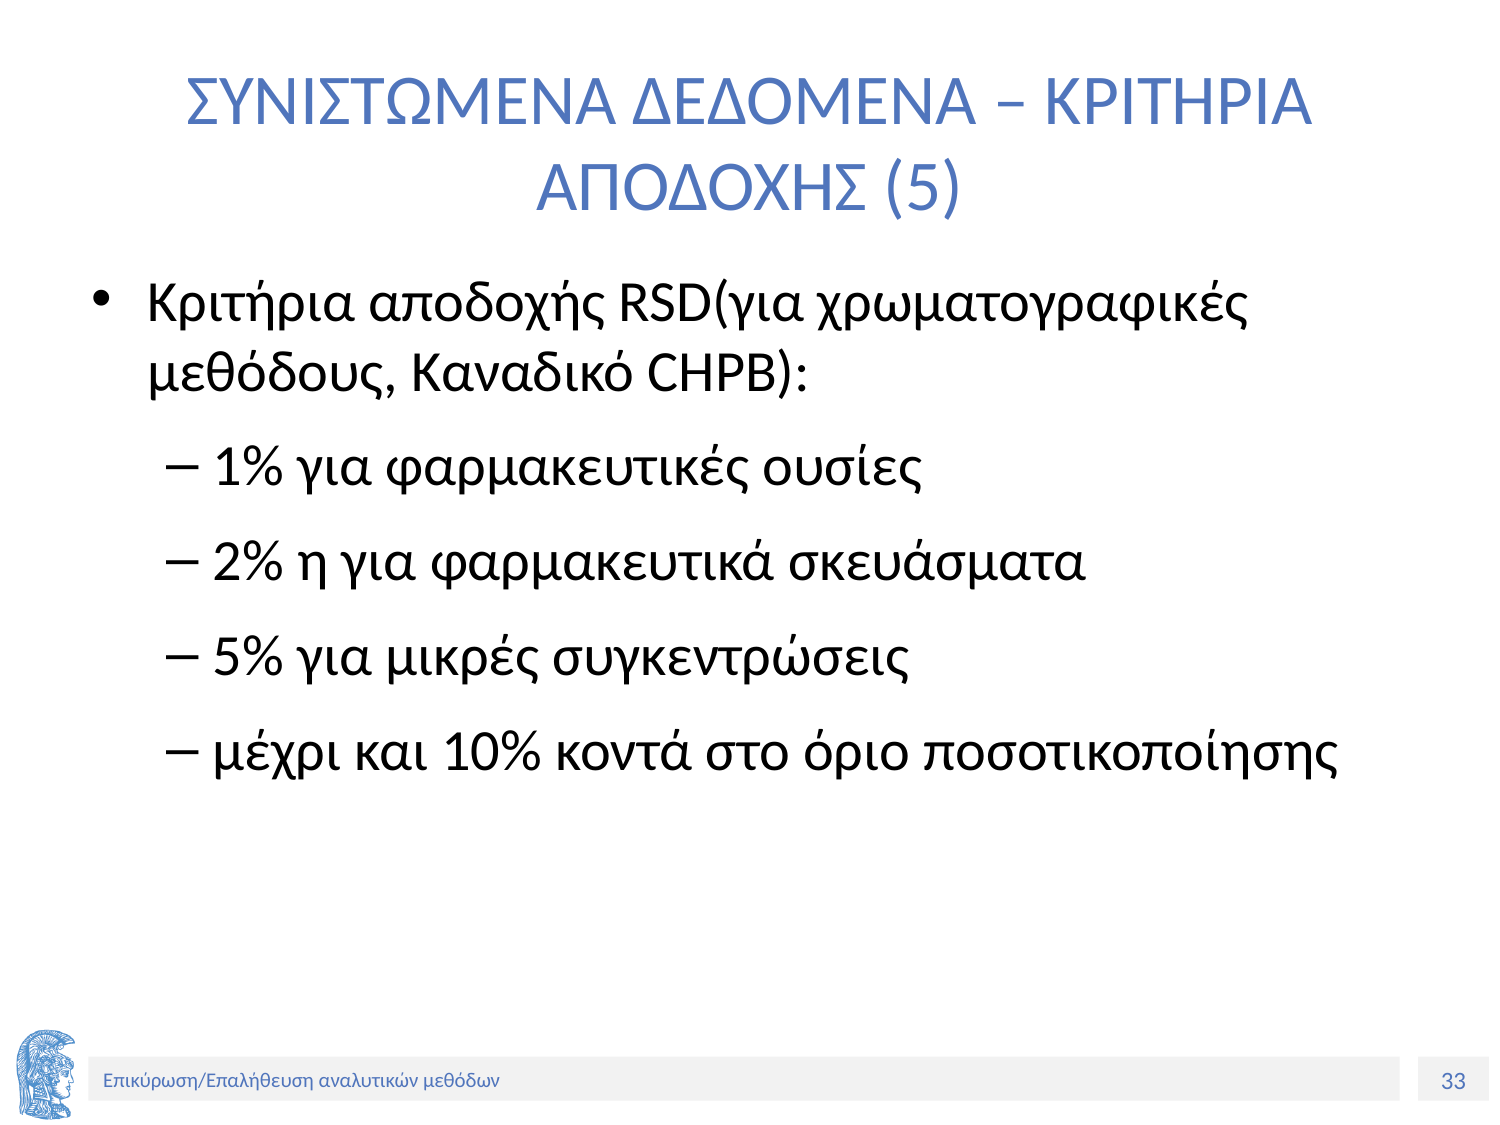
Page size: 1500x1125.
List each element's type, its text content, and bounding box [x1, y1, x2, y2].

list Κριτήρια αποδοχής RSD(για χρωματογραφικές μεθόδους, Καναδικό CHPB): 1% για φαρμακευτικές ουσίες 2% η για φαρμακευτικά σκευάσματα 5% για μικρές συγκεντρώσεις μέχρι και 10% κοντά στο όριο ποσοτικοποίησης [76, 255, 1427, 998]
picture [9, 1026, 81, 1120]
title ΣΥΝΙΣΤΩΜΕΝΑ ΔΕΔΟΜΕΝΑ – ΚΡΙΤΗΡΙΑ ΑΠΟΔΟΧΗΣ (5) [75, 45, 1425, 233]
